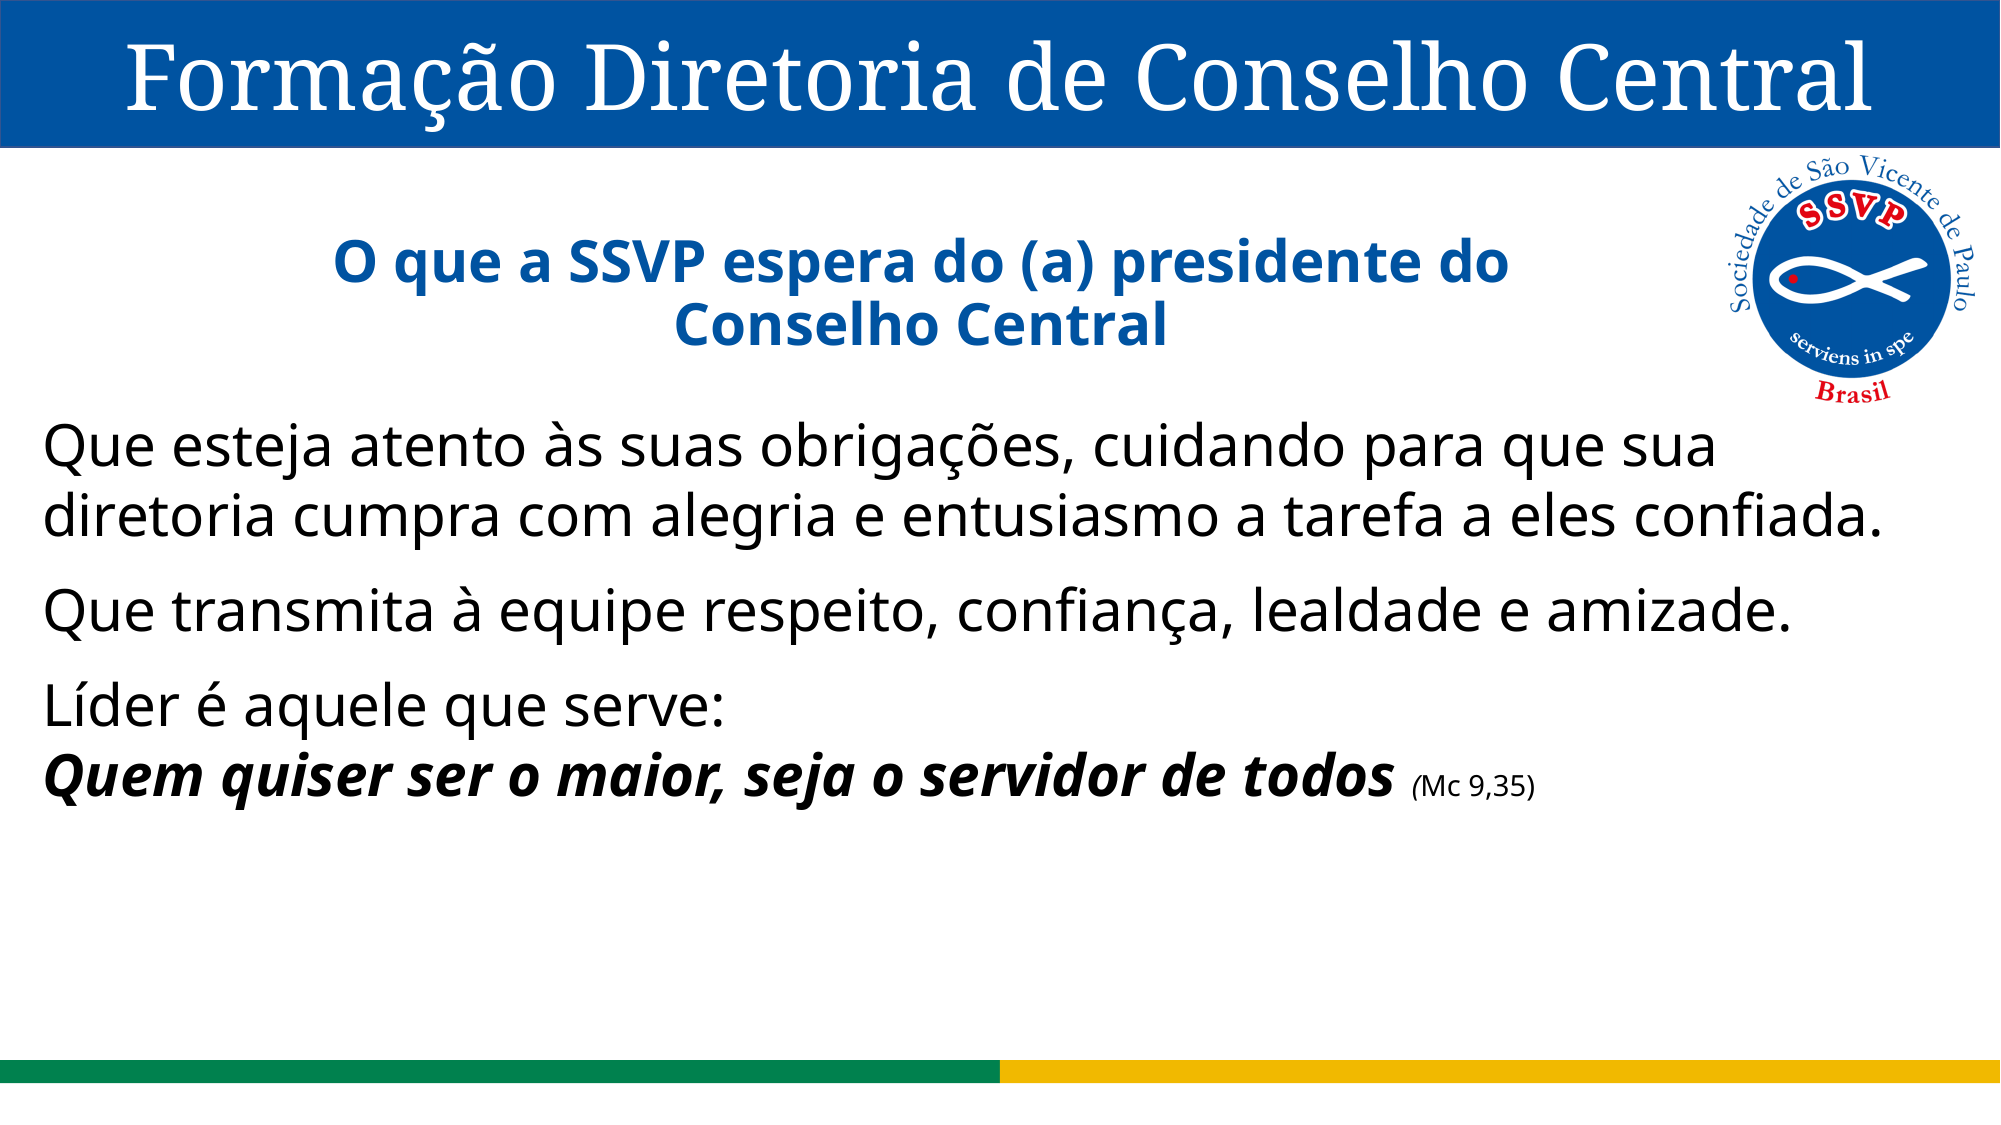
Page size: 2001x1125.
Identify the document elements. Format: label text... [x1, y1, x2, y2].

title O que a SSVP espera do (a) presidente do Conselho Central [295, 197, 1548, 392]
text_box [0, 1050, 2000, 1092]
picture [1728, 155, 1975, 403]
text_box Que esteja atento às suas obrigações, cuidando para que sua diretoria cumpra com alegria e entusiasmo a tarefa a eles confiada. Que transmita à equipe respeito, confiança, lealdade e amizade. Líder é aquele que serve: Quem quiser ser o maior, seja o servidor de todos (Mc 9,35) [27, 401, 1975, 816]
text_box Formação Diretoria de Conselho Central [0, 0, 2000, 148]
